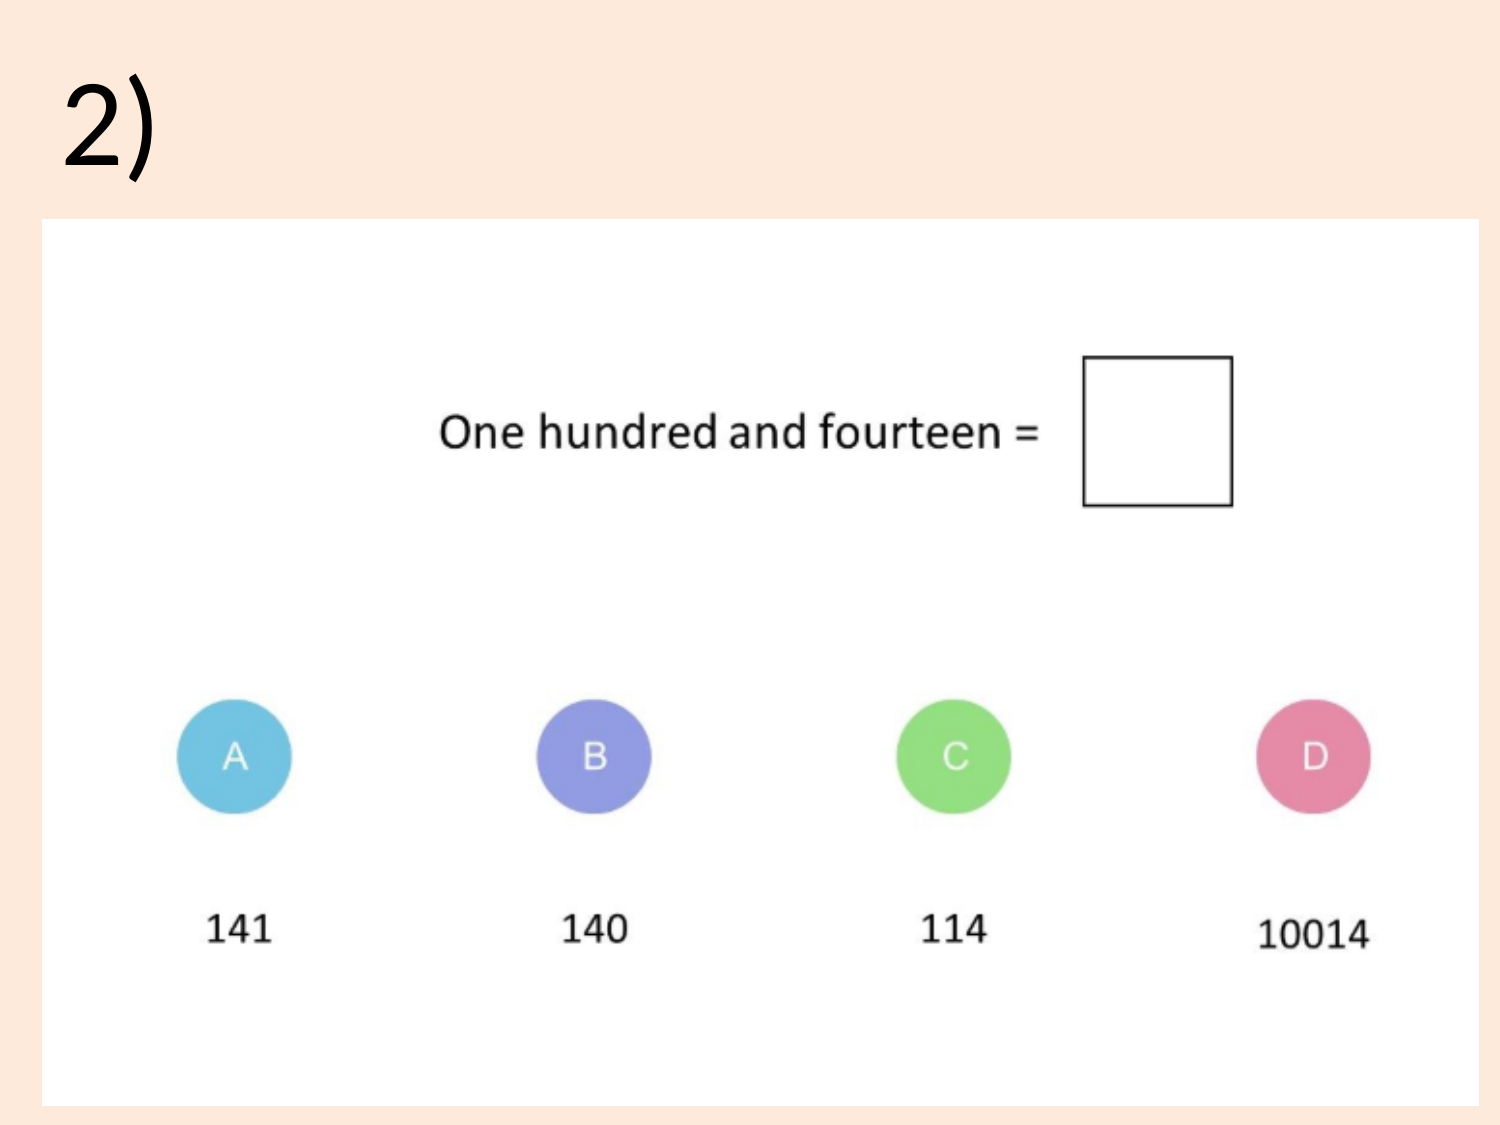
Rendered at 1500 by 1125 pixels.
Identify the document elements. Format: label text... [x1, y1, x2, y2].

text_box 2) [45, 32, 177, 198]
picture [42, 219, 1479, 1107]
